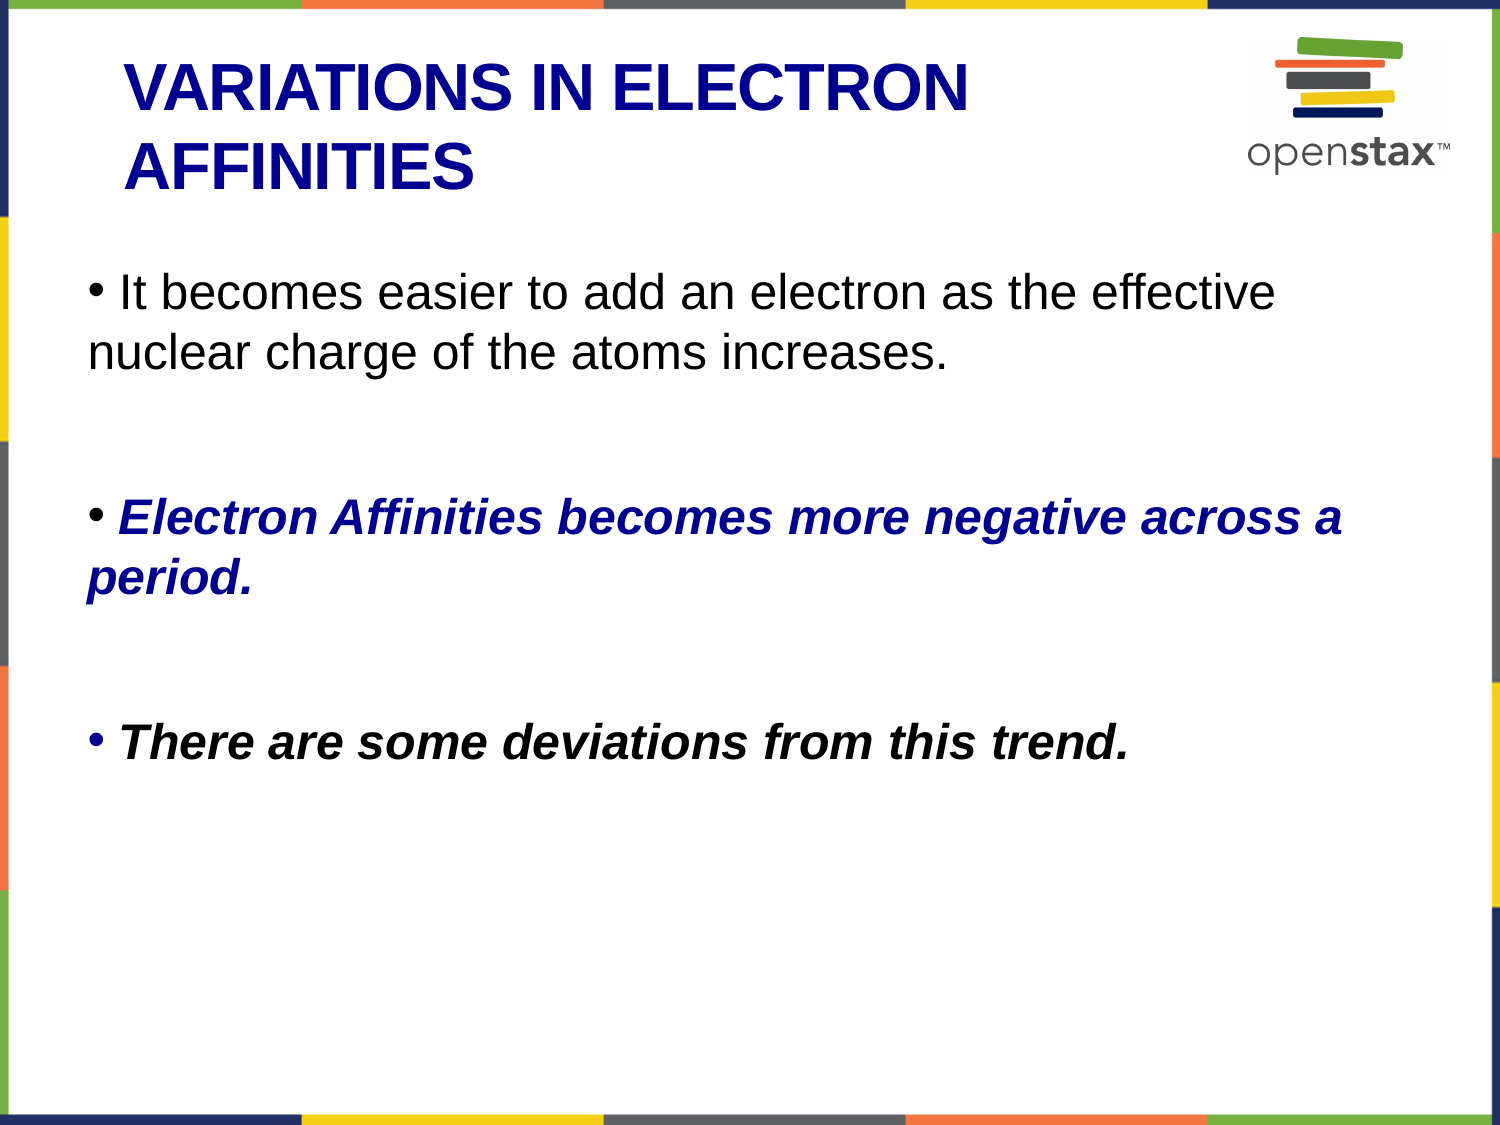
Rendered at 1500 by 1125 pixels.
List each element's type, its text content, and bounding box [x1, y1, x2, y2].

title Variations in electron affinities [108, 127, 1184, 169]
list It becomes easier to add an electron as the effective nuclear charge of the atoms increases. Electron Affinities becomes more negative across a period. There are some deviations from this trend. [72, 169, 1431, 1125]
picture [0, 0, 1500, 1125]
